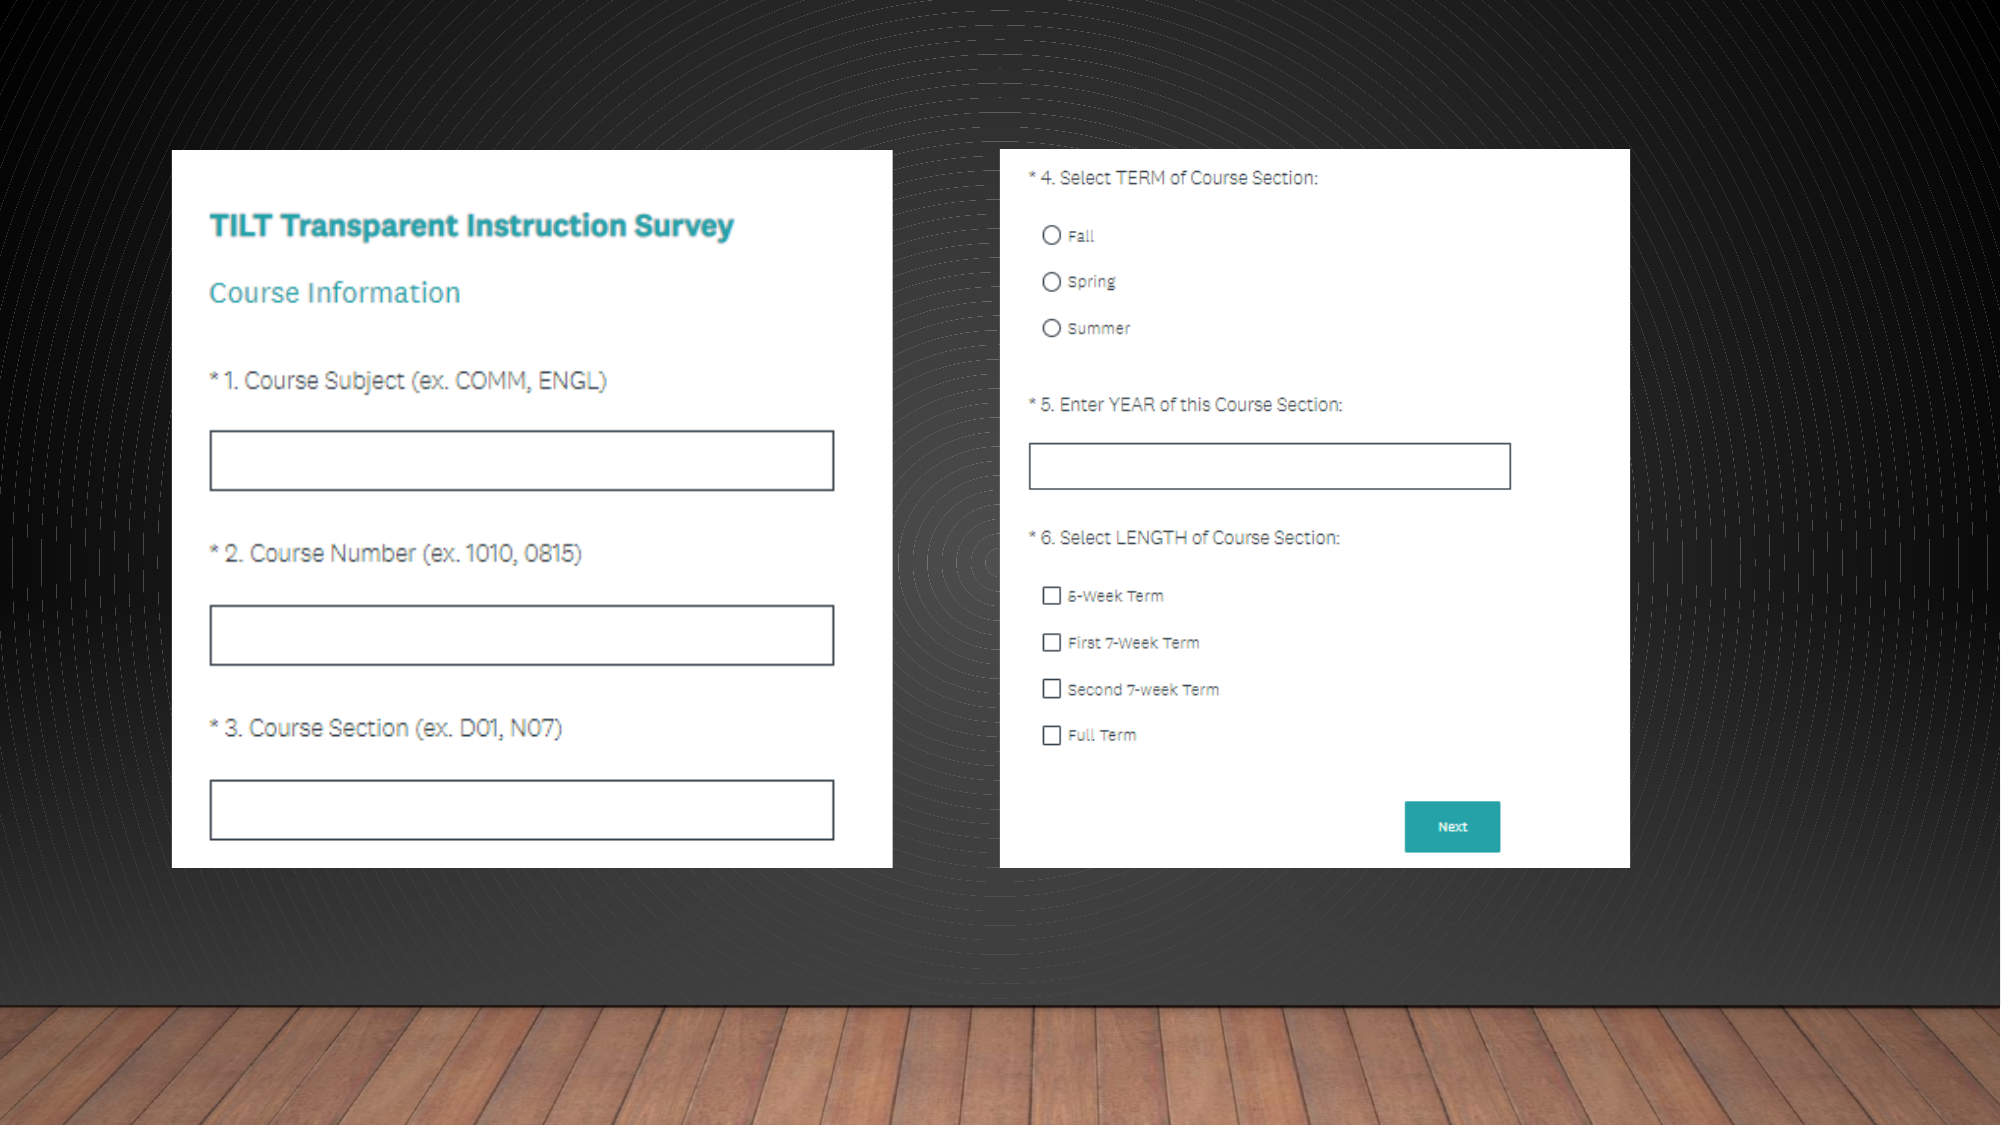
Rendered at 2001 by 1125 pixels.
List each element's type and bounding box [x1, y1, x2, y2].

picture [0, 1005, 2000, 1125]
picture [999, 148, 1631, 869]
list [171, 150, 893, 869]
